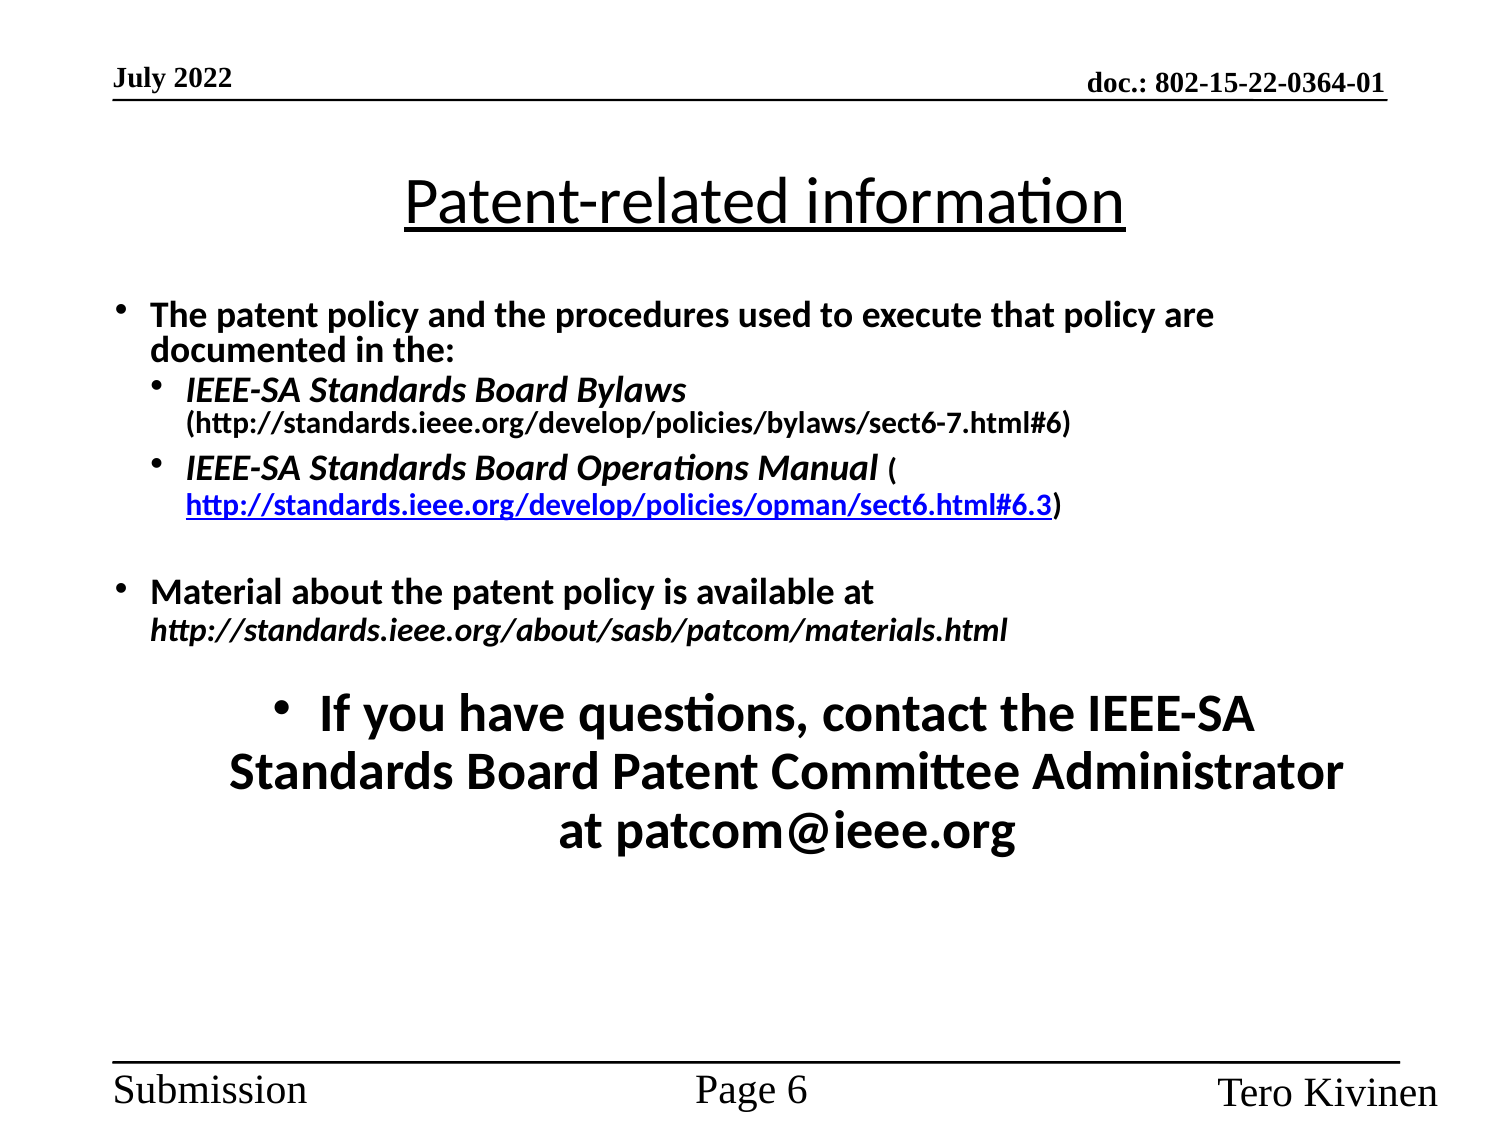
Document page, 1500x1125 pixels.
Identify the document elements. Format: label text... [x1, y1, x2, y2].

text_box Patent-related information [53, 103, 1477, 290]
text_box The patent policy and the procedures used to execute that policy are documented in the: IEEE-SA Standards Board Bylaws (http://standards.ieee.org/develop/policies/bylaws/sect6-7.html#6) IEEE-SA Standards Board Operations Manual (http://standards.ieee.org/develop/policies/opman/sect6.html#6.3) Material about the patent policy is available at http://standards.ieee.org/about/sasb/patcom/materials.html If you have questions, contact the IEEE-SA Standards Board Patent Committee Administrator at patcom@ieee.org [99, 290, 1373, 1023]
